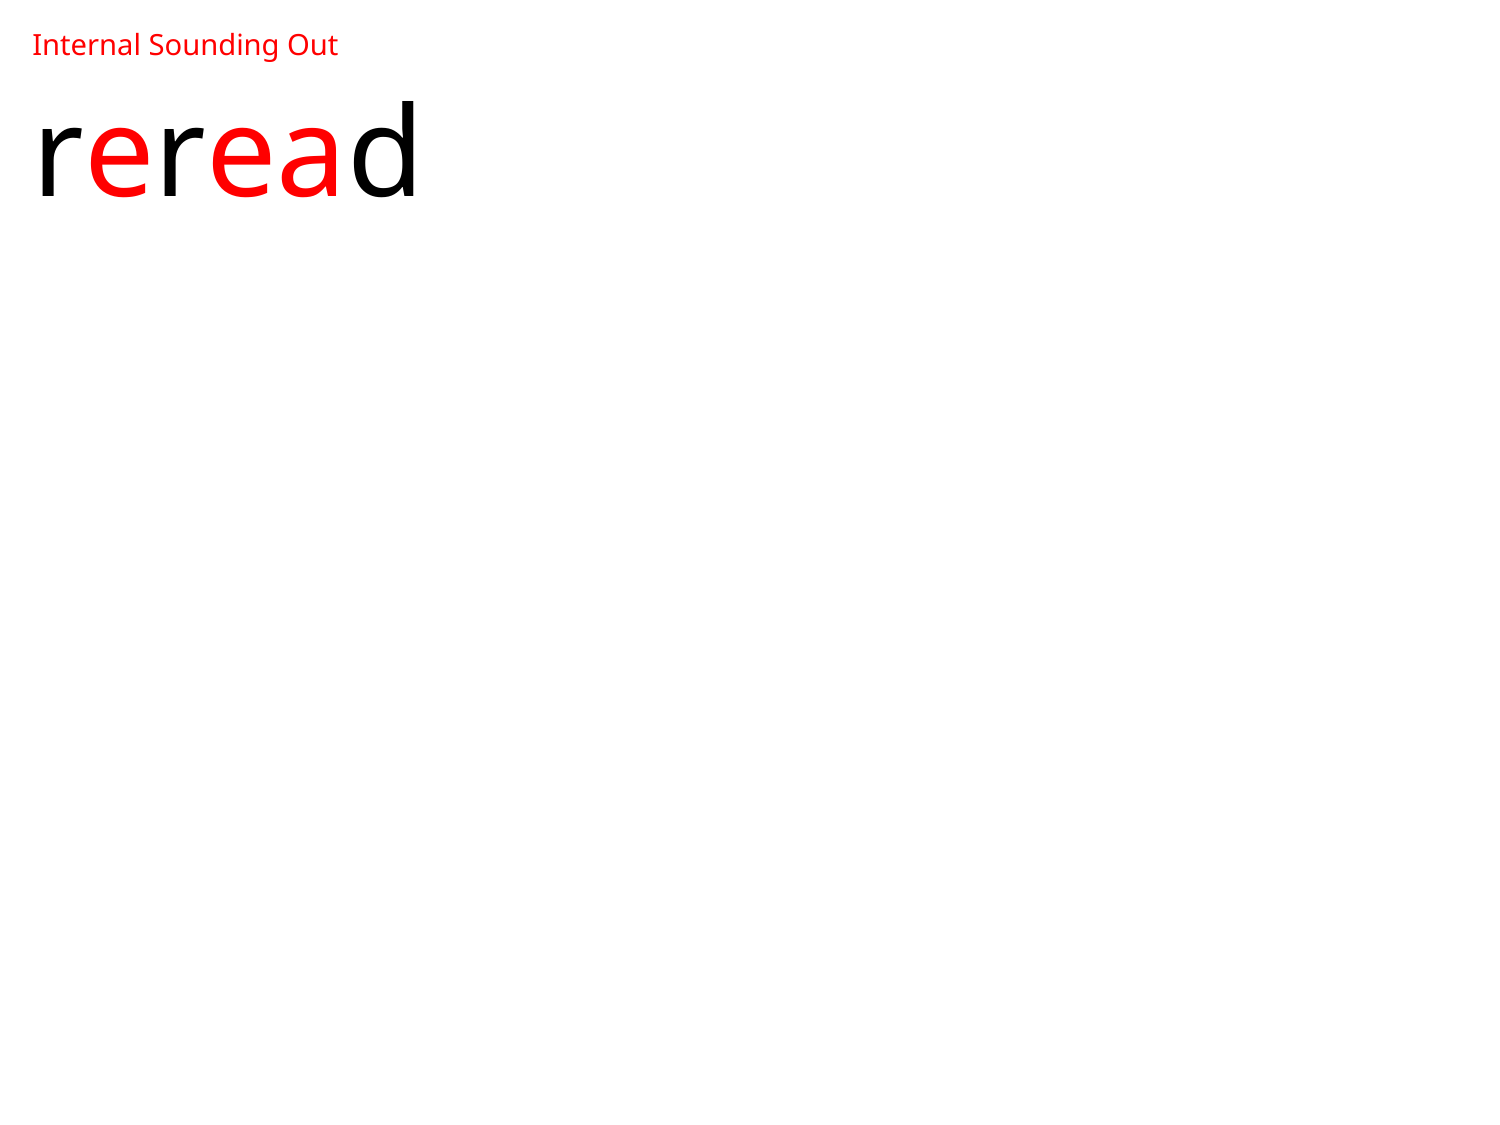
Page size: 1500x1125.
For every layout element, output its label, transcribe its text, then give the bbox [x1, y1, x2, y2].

text_box Internal Sounding Out [17, 18, 486, 69]
text_box reread [17, 64, 1476, 230]
